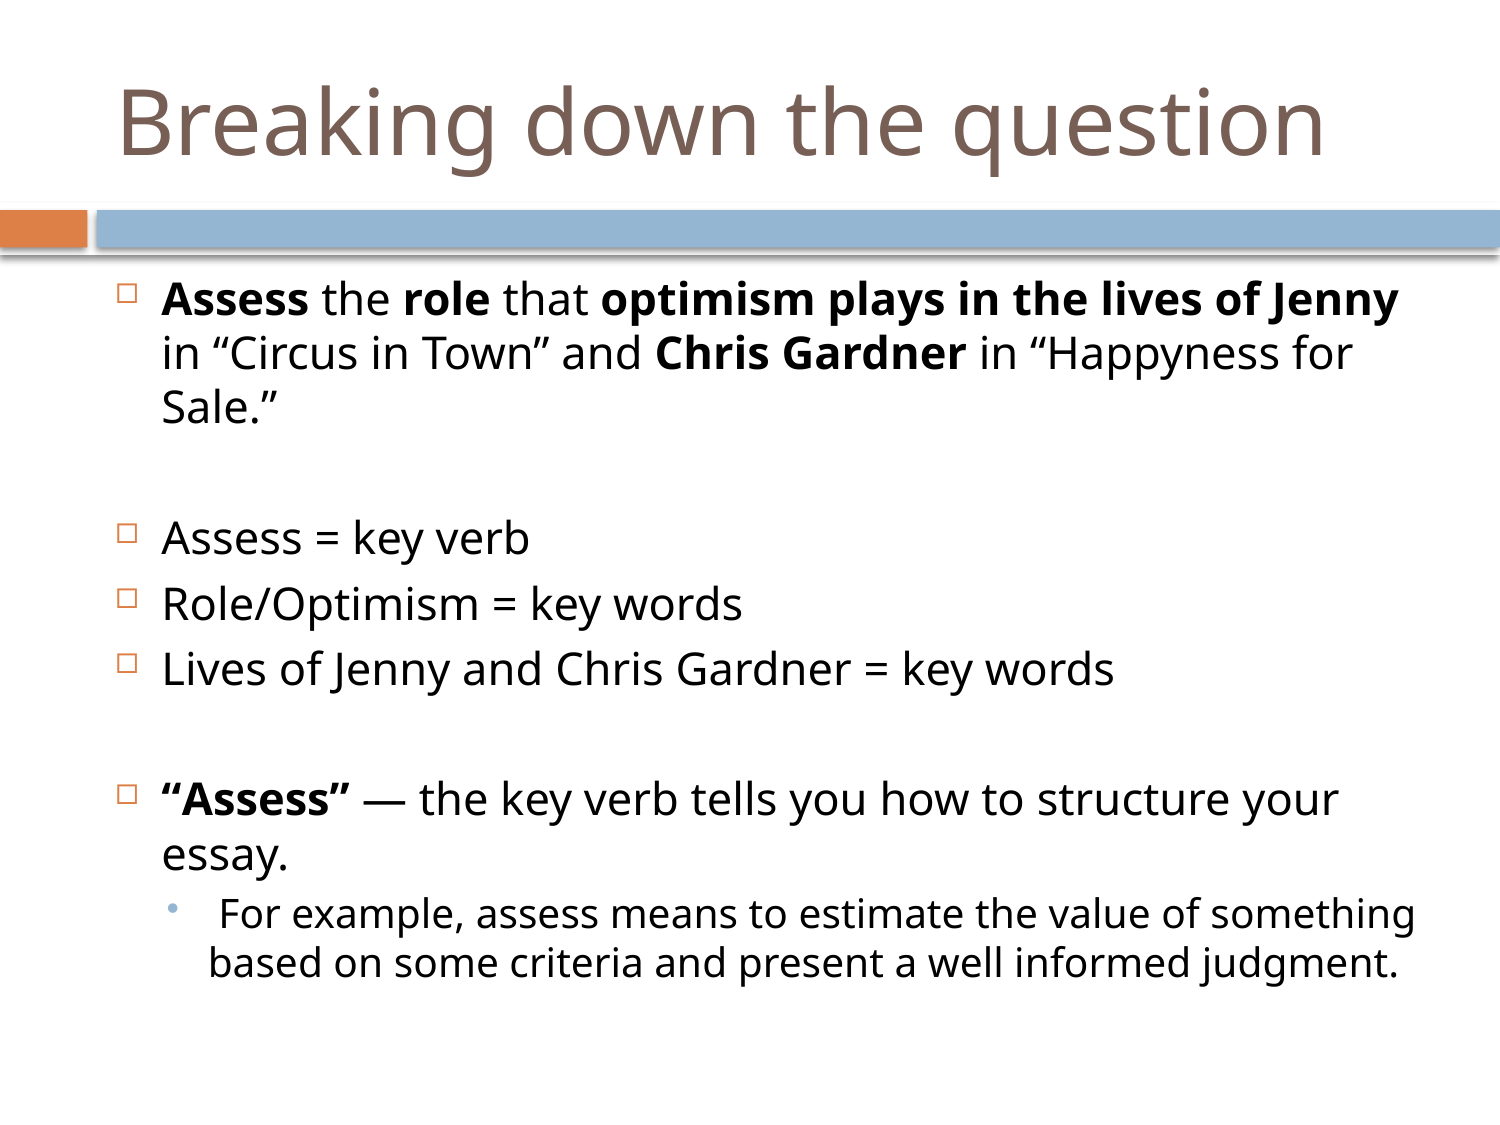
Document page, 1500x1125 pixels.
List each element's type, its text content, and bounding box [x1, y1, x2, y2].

title Breaking down the question [100, 37, 1438, 200]
list Assess the role that optimism plays in the lives of Jenny in “Circus in Town” and Chris Gardner in “Happyness for Sale.” Assess = key verb Role/Optimism = key words Lives of Jenny and Chris Gardner = key words “Assess” — the key verb tells you how to structure your essay. For example, assess means to estimate the value of something based on some criteria and present a well informed judgment. [100, 262, 1438, 1000]
